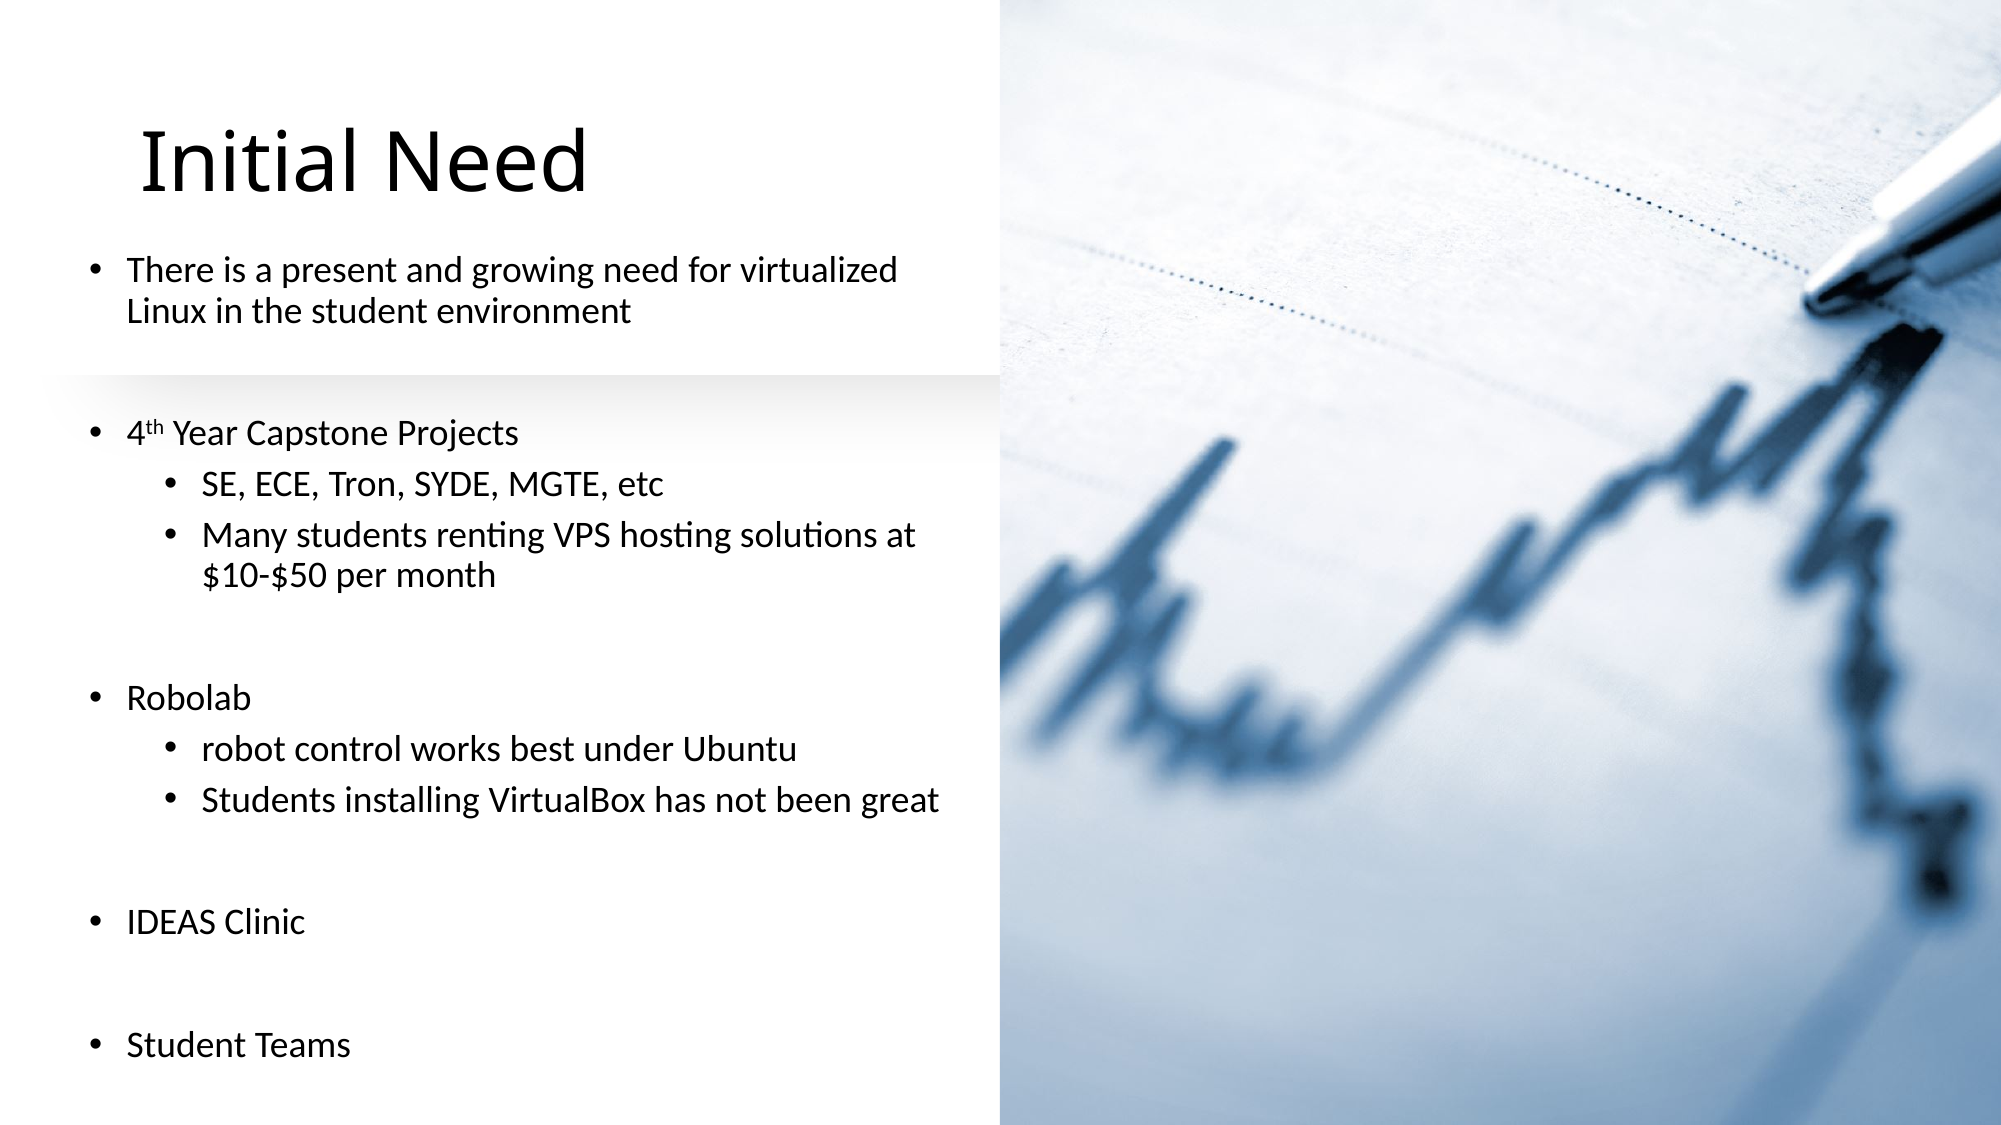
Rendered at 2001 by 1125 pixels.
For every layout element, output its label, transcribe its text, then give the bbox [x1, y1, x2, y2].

picture [999, 0, 2001, 1125]
title Initial Need [124, 57, 888, 248]
text_box [0, 376, 999, 1125]
text_box [0, 0, 999, 376]
list There is a present and growing need for virtualized Linux in the student environment 4th Year Capstone Projects SE, ECE, Tron, SYDE, MGTE, etc Many students renting VPS hosting solutions at $10-$50 per month Robolab robot control works best under Ubuntu Students installing VirtualBox has not been great IDEAS Clinic Student Teams [74, 248, 969, 1068]
